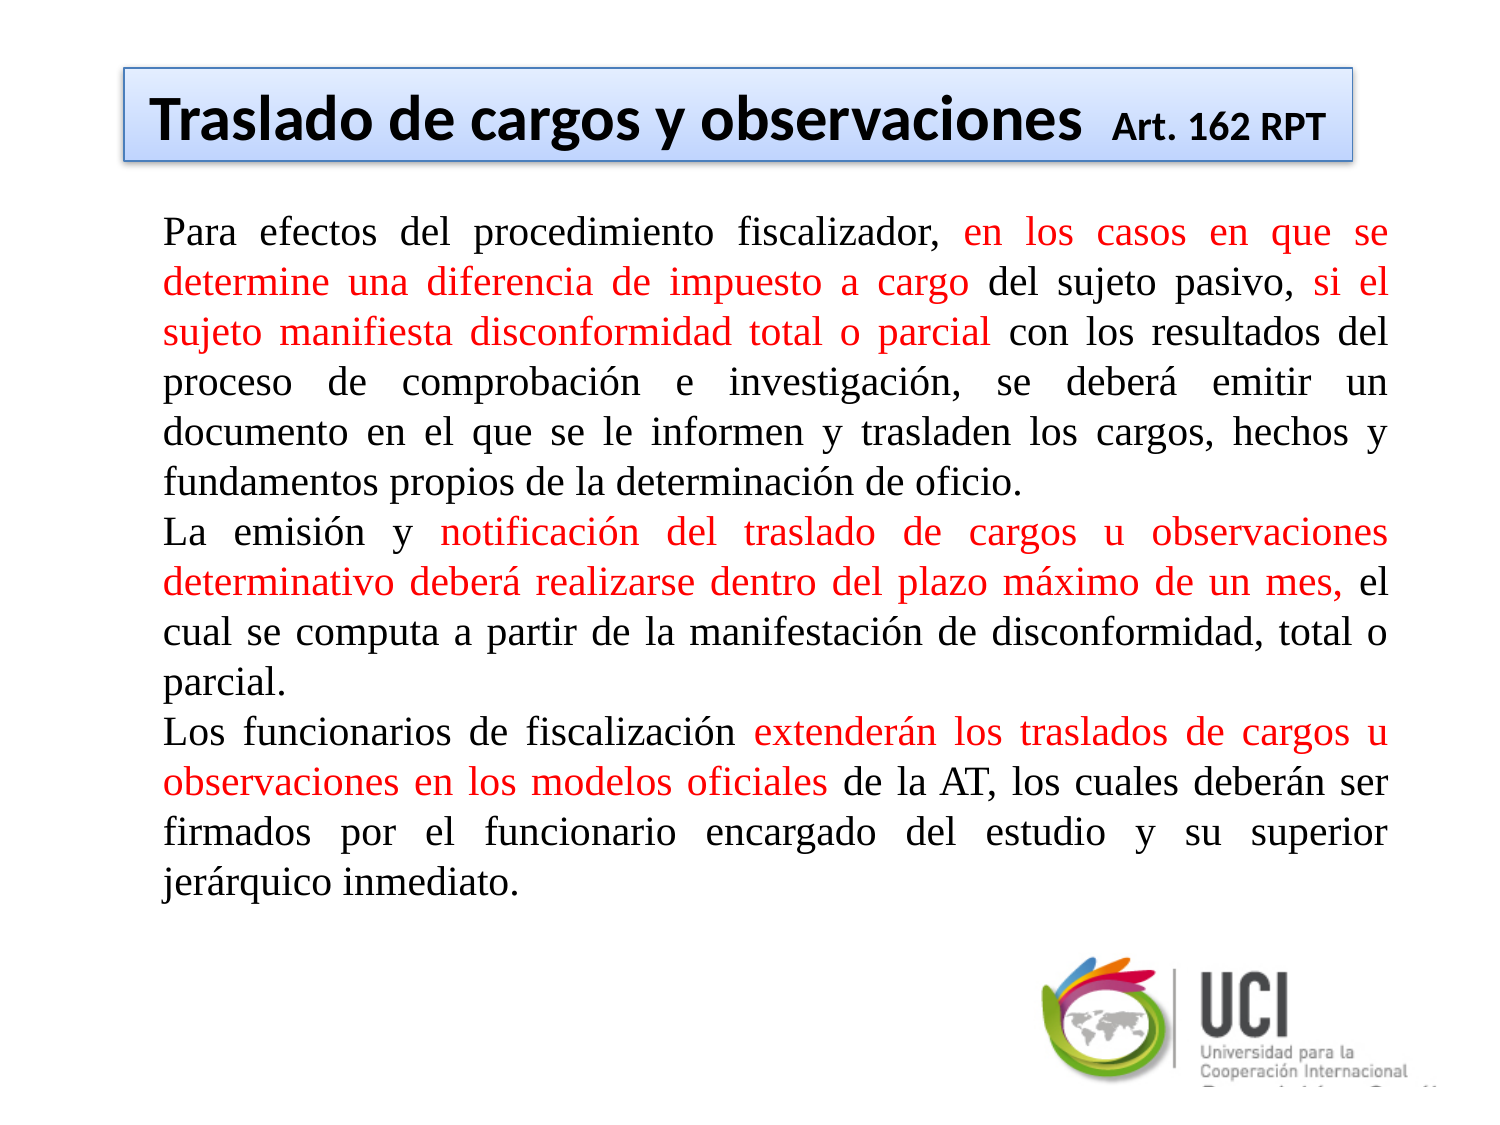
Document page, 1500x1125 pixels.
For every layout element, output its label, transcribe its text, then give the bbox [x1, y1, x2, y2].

text_box Para efectos del procedimiento fiscalizador, en los casos en que se determine una diferencia de impuesto a cargo del sujeto pasivo, si el sujeto manifiesta disconformidad total o parcial con los resultados del proceso de comprobación e investigación, se deberá emitir un documento en el que se le informen y trasladen los cargos, hechos y fundamentos propios de la determinación de oficio. La emisión y notificación del traslado de cargos u observaciones determinativo deberá realizarse dentro del plazo máximo de un mes, el cual se computa a partir de la manifestación de disconformidad, total o parcial. Los funcionarios de fiscalización extenderán los traslados de cargos u observaciones en los modelos oficiales de la AT, los cuales deberán ser firmados por el funcionario encargado del estudio y su superior jerárquico inmediato. [17, 196, 1427, 912]
picture [1033, 951, 1182, 1086]
title Traslado de cargos y observaciones Art. 162 RPT [123, 67, 1353, 162]
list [1186, 952, 1469, 1087]
